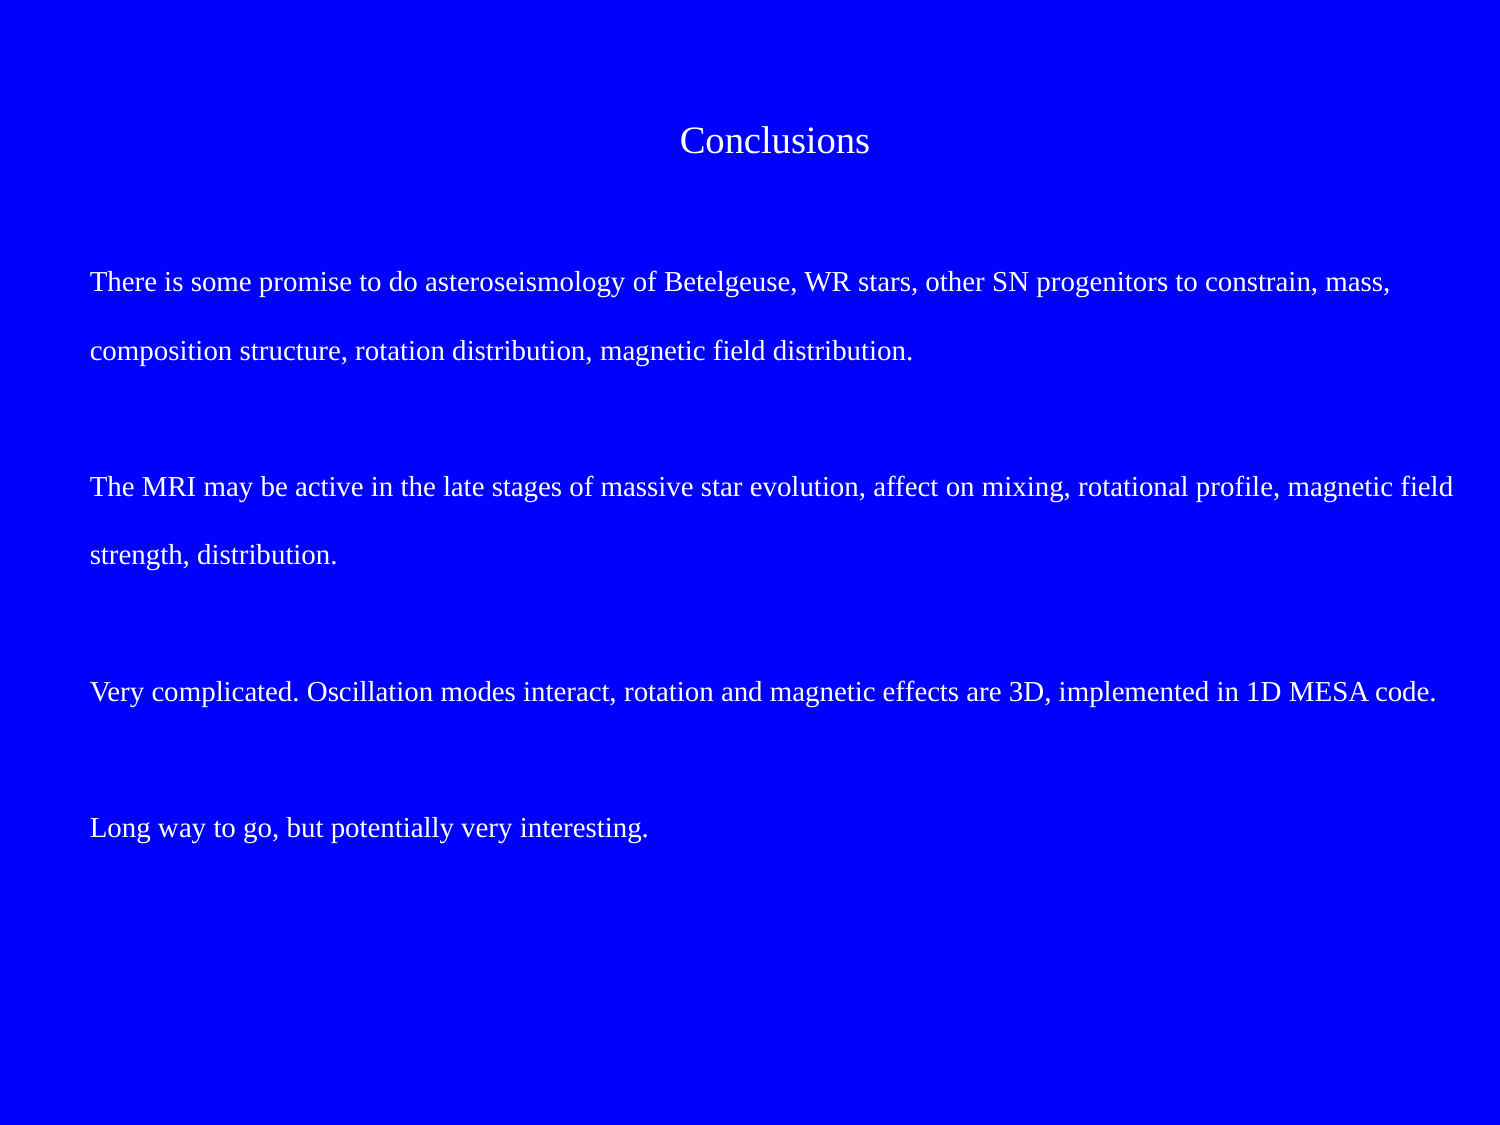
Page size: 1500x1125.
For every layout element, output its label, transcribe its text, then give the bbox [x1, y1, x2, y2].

text_box Conclusions There is some promise to do asteroseismology of Betelgeuse, WR stars, other SN progenitors to constrain, mass, composition structure, rotation distribution, magnetic field distribution. The MRI may be active in the late stages of massive star evolution, affect on mixing, rotational profile, magnetic field strength, distribution. Very complicated. Oscillation modes interact, rotation and magnetic effects are 3D, implemented in 1D MESA code. Long way to go, but potentially very interesting. [75, 62, 1475, 988]
